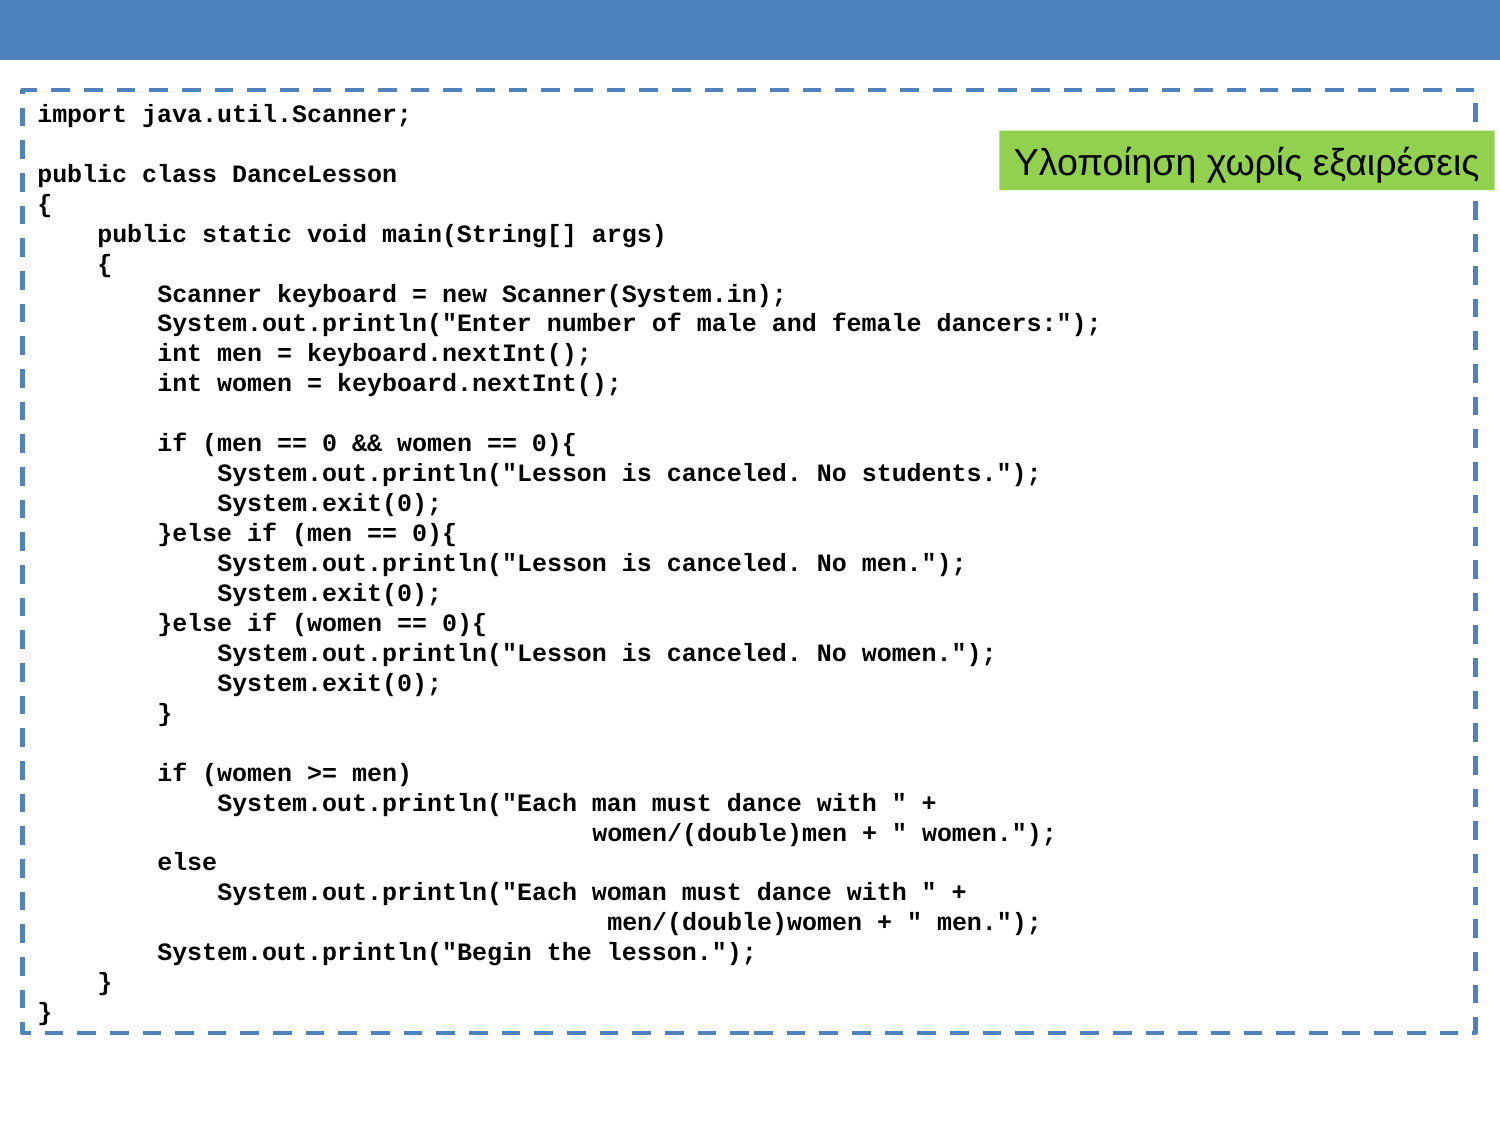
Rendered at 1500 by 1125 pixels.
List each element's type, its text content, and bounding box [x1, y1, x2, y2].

text_box import java.util.Scanner; public class DanceLesson { public static void main(String[] args) { Scanner keyboard = new Scanner(System.in); System.out.println("Enter number of male and female dancers:"); int men = keyboard.nextInt(); int women = keyboard.nextInt(); if (men == 0 && women == 0){ System.out.println("Lesson is canceled. No students."); System.exit(0); }else if (men == 0){ System.out.println("Lesson is canceled. No men."); System.exit(0); }else if (women == 0){ System.out.println("Lesson is canceled. No women."); System.exit(0); } if (women >= men) System.out.println("Each man must dance with " + women/(double)men + " women."); else System.out.println("Each woman must dance with " + men/(double)women + " men."); System.out.println("Begin the lesson."); } } [22, 90, 1476, 1033]
text_box Υλοποίηση χωρίς εξαιρέσεις [999, 130, 1495, 191]
